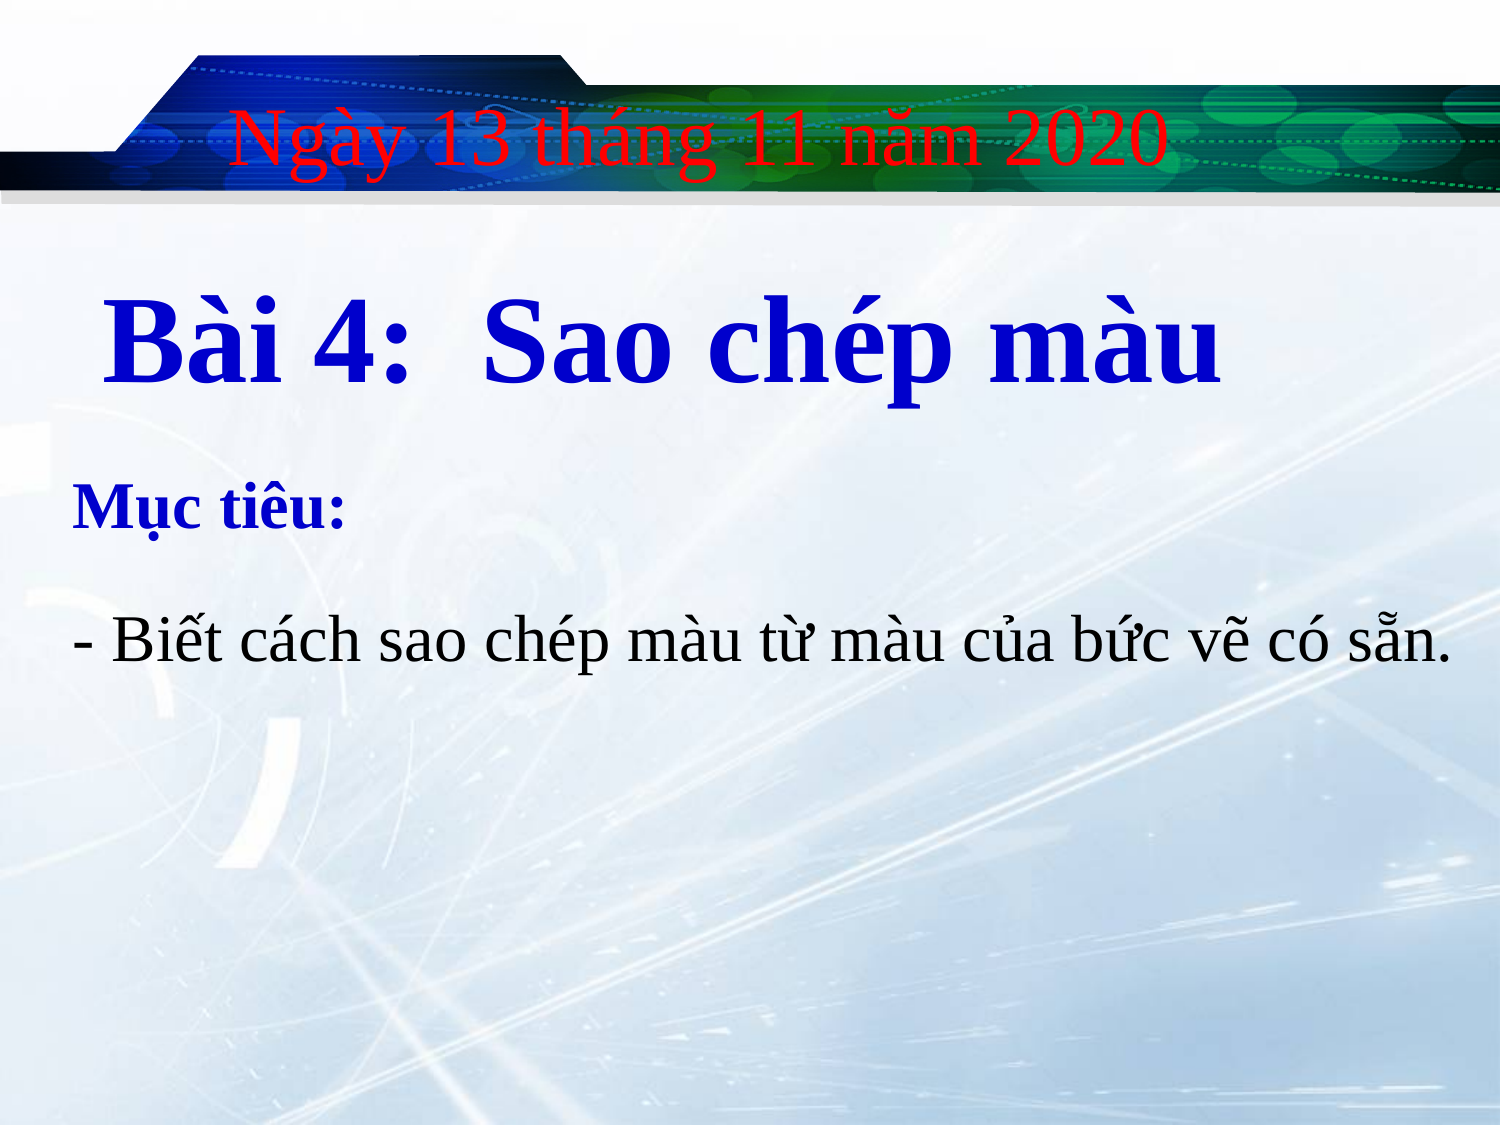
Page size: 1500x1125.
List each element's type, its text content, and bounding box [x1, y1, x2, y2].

text_box Ngày 13 tháng 11 năm 2020 [212, 75, 1450, 190]
picture [0, 0, 1500, 1125]
text_box - Biết cách sao chép màu từ màu của bức vẽ có sẵn. [57, 587, 1496, 683]
text_box Bài 4: Sao chép màu [87, 249, 1363, 415]
text_box Mục tiêu: [57, 454, 1046, 549]
